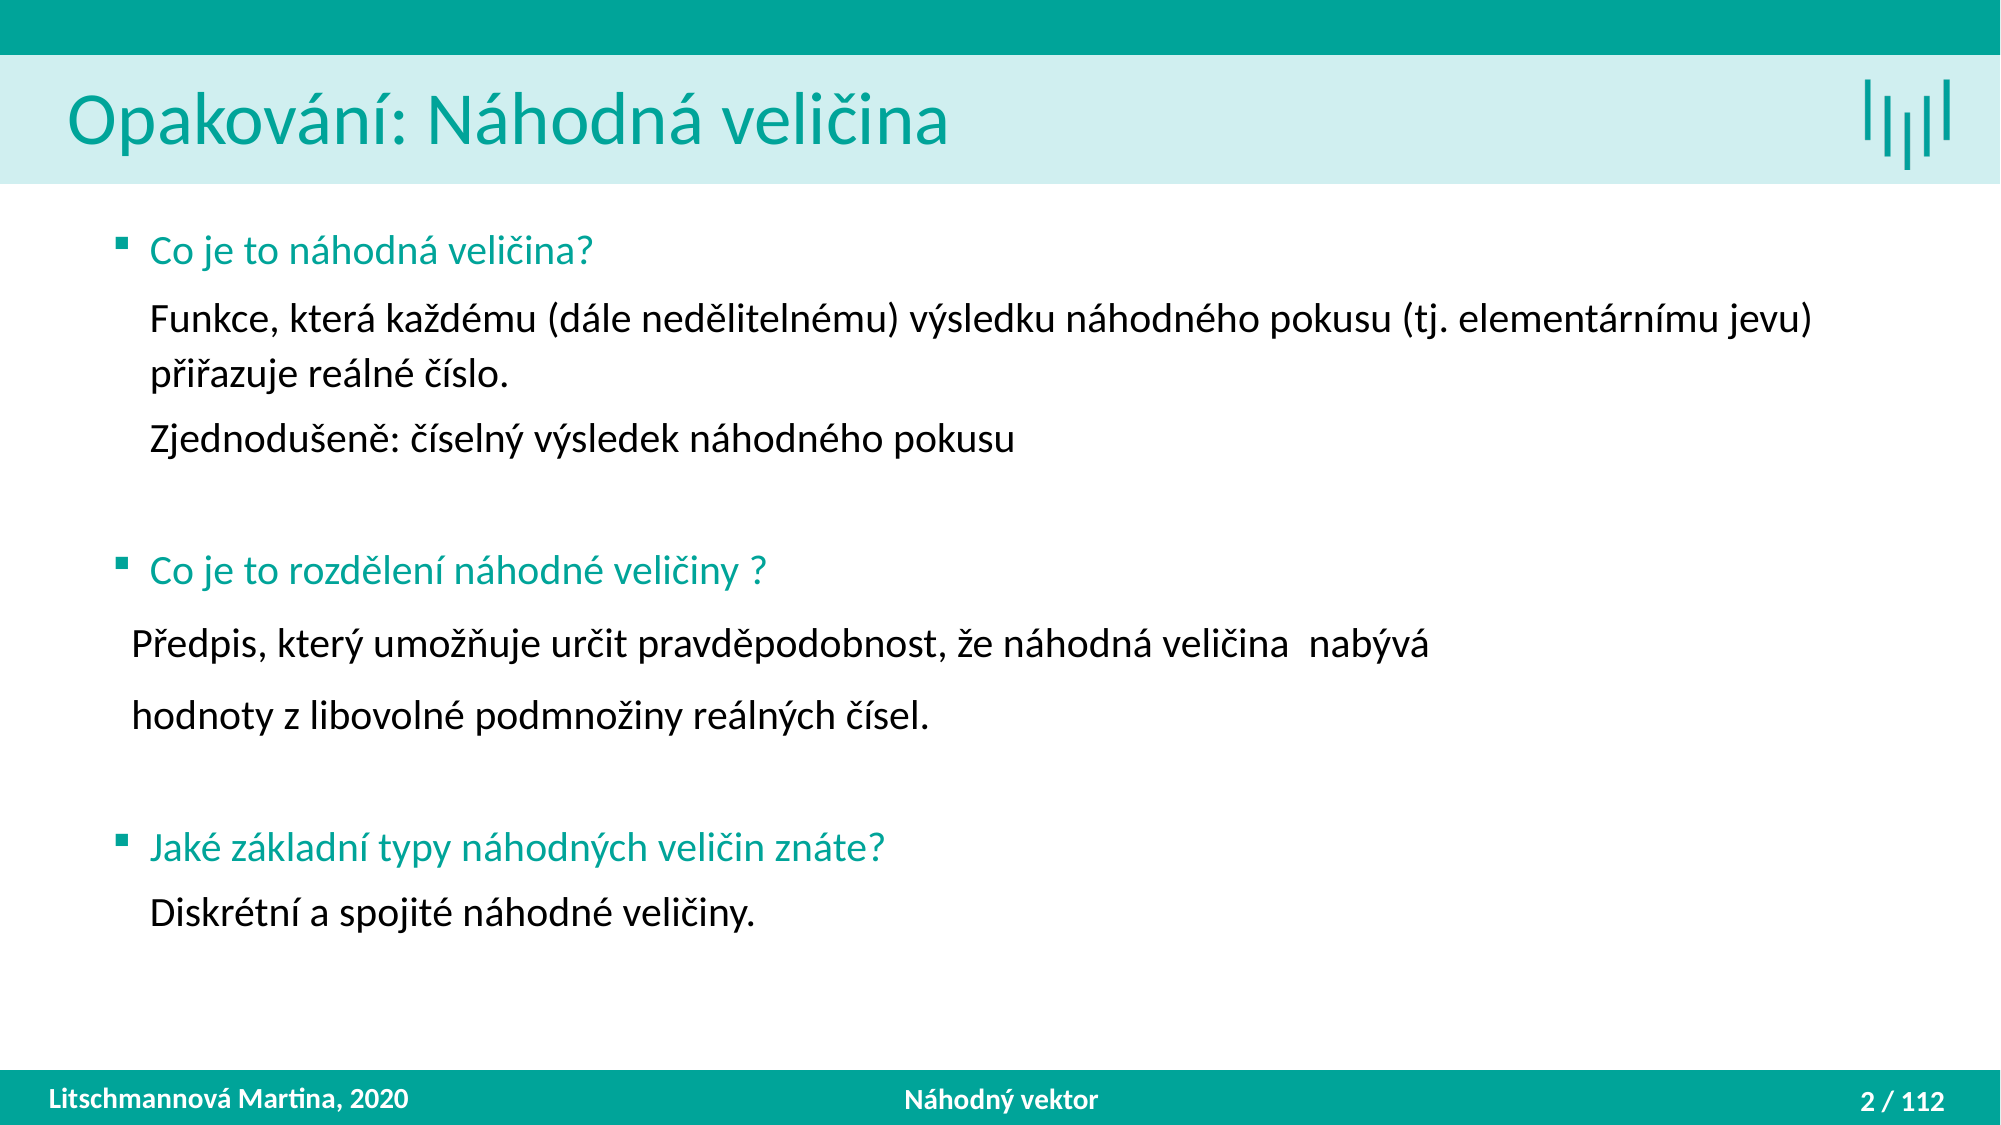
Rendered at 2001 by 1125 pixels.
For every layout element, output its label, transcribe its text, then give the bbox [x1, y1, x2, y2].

slide_number Litschmannová Martina, 2020 [33, 1070, 484, 1124]
picture [1852, 69, 1960, 178]
footer Náhodný vektor [664, 1070, 1340, 1125]
slide_number 2 / 112 [1509, 1072, 1960, 1125]
list Opakování: Náhodná veličina [52, 59, 1835, 181]
